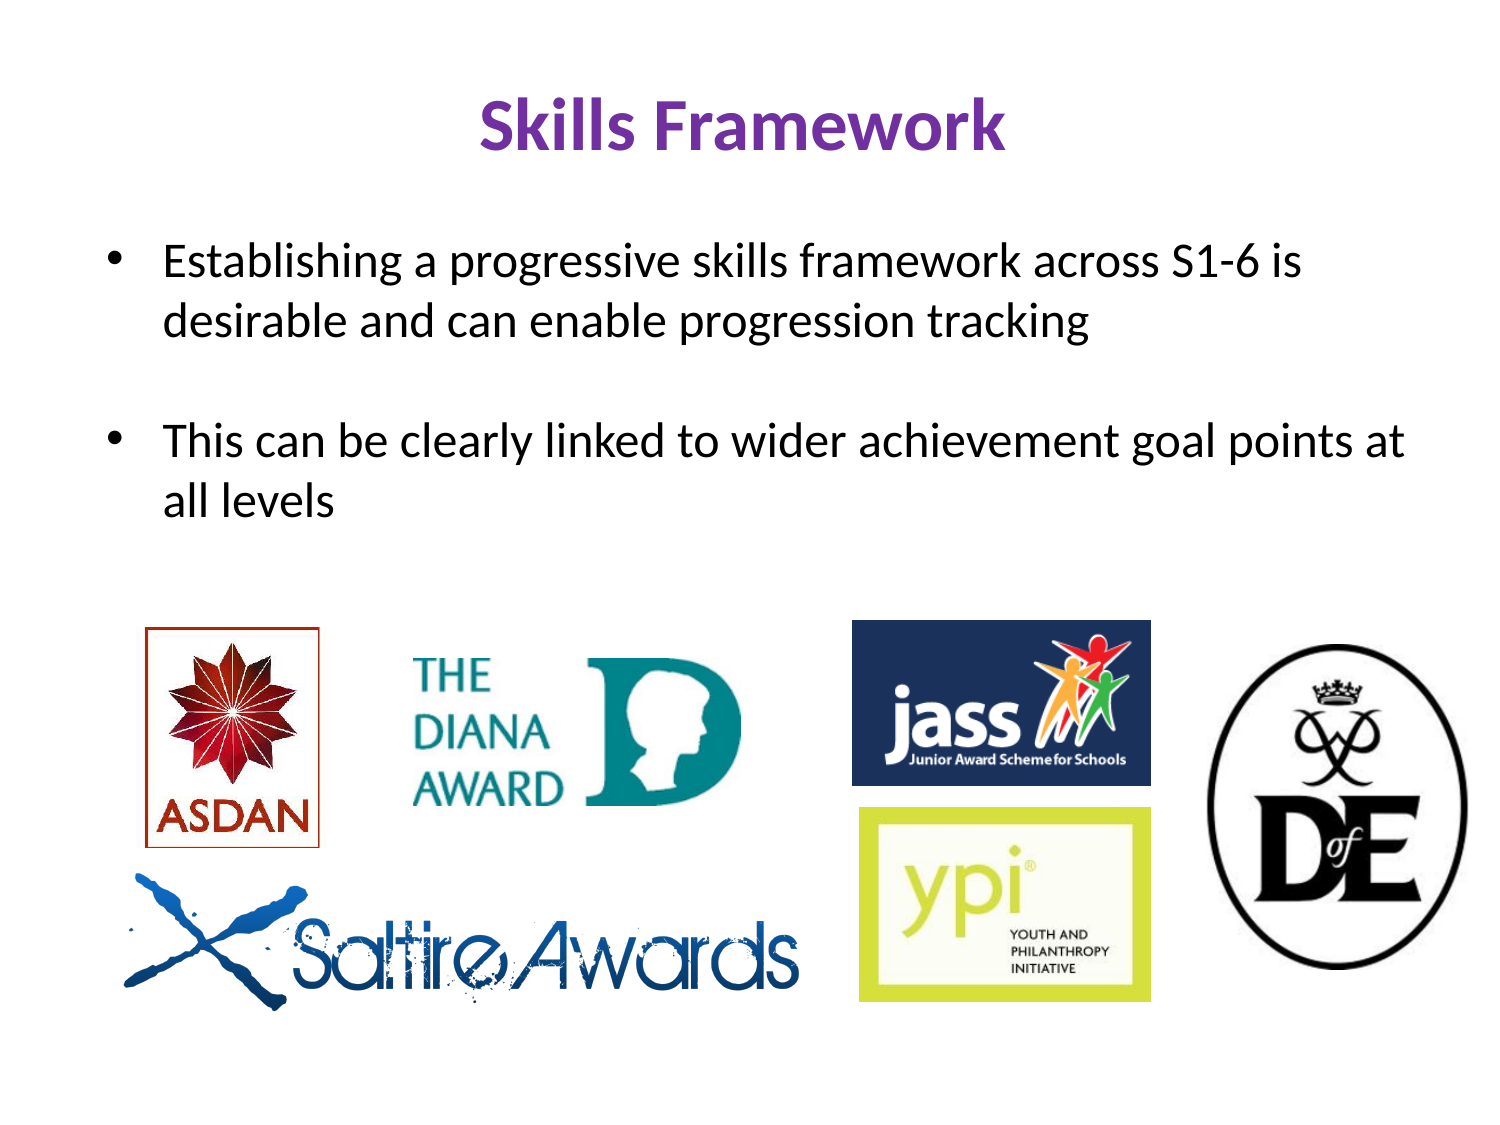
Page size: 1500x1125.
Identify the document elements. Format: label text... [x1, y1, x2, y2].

picture [35, 627, 741, 848]
picture [112, 856, 810, 1033]
picture [858, 807, 1151, 1003]
text_box Establishing a progressive skills framework across S1-6 is desirable and can enable progression tracking This can be clearly linked to wider achievement goal points at all levels [98, 220, 1438, 820]
text_box Skills Framework [107, 68, 1379, 174]
picture [852, 620, 1151, 787]
picture [1174, 644, 1500, 970]
